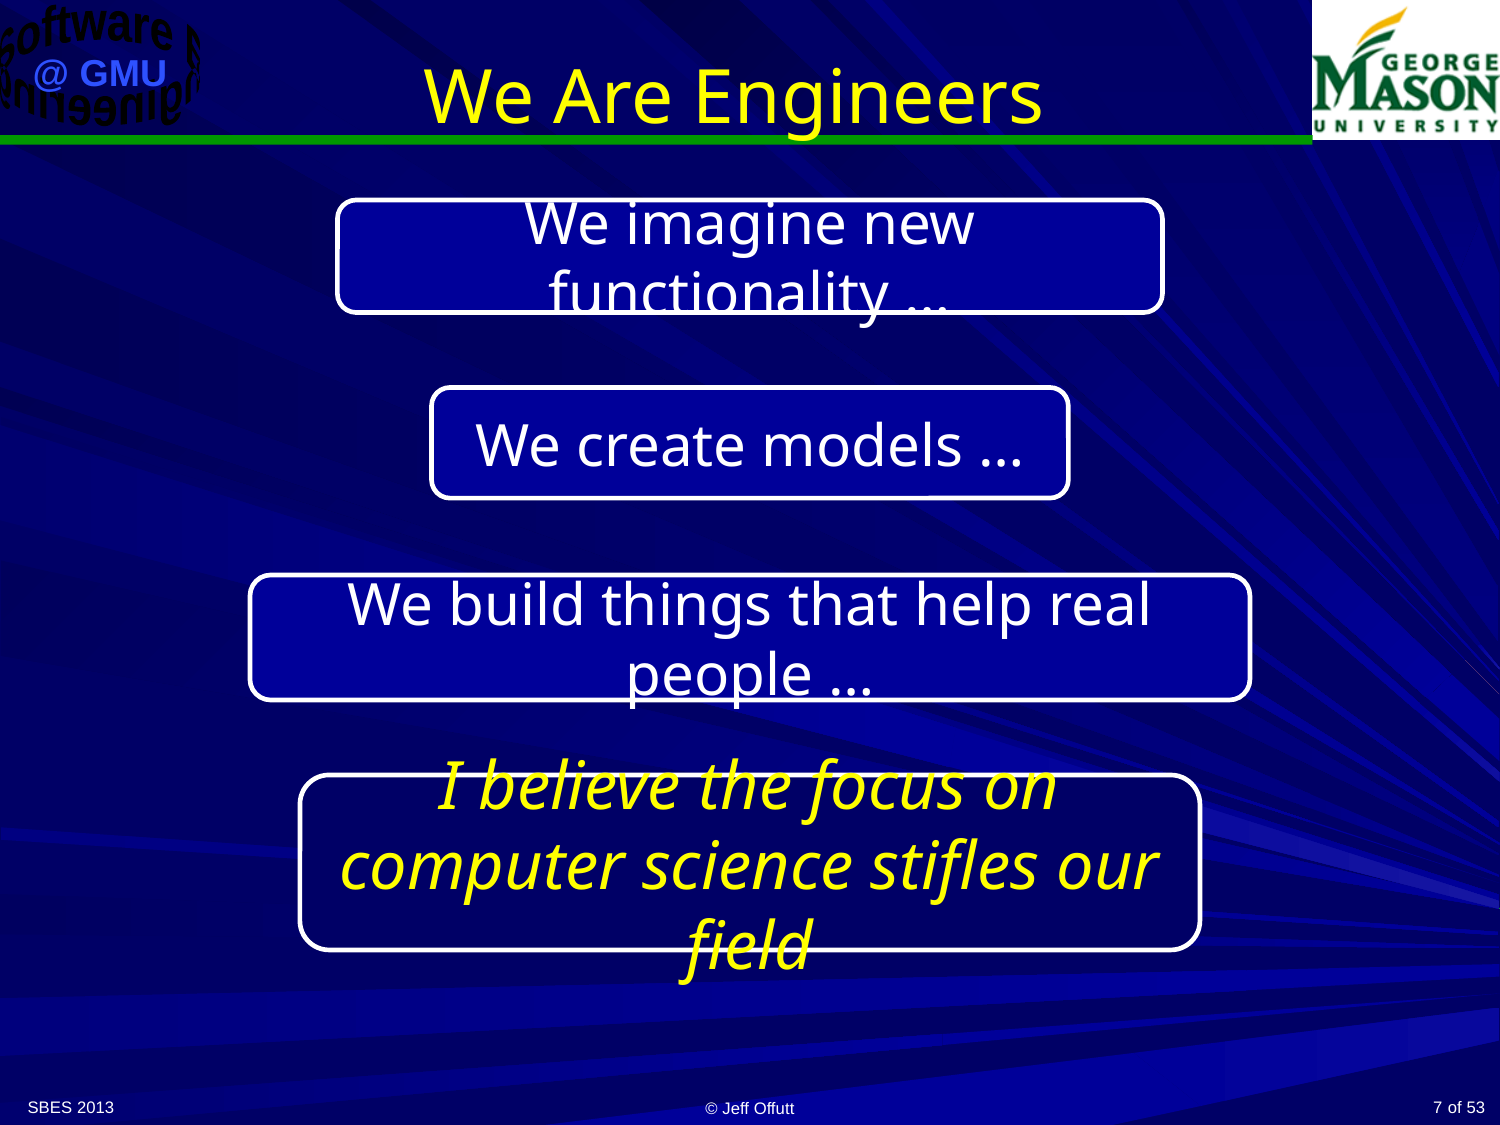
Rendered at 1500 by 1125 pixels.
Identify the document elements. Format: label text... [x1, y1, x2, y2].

slide_number SBES 2013 [12, 1086, 363, 1125]
picture [1313, 0, 1500, 140]
text_box We create models … [431, 387, 1069, 499]
slide_number 7 [1137, 1086, 1458, 1125]
text_box We build things that help real people … [249, 574, 1250, 701]
footer © Jeff Offutt [512, 1087, 988, 1125]
text_box I believe the focus on computer science stifles our field [299, 774, 1200, 950]
title We Are Engineers [155, 0, 1313, 188]
text_box We imagine new functionality … [337, 199, 1163, 313]
